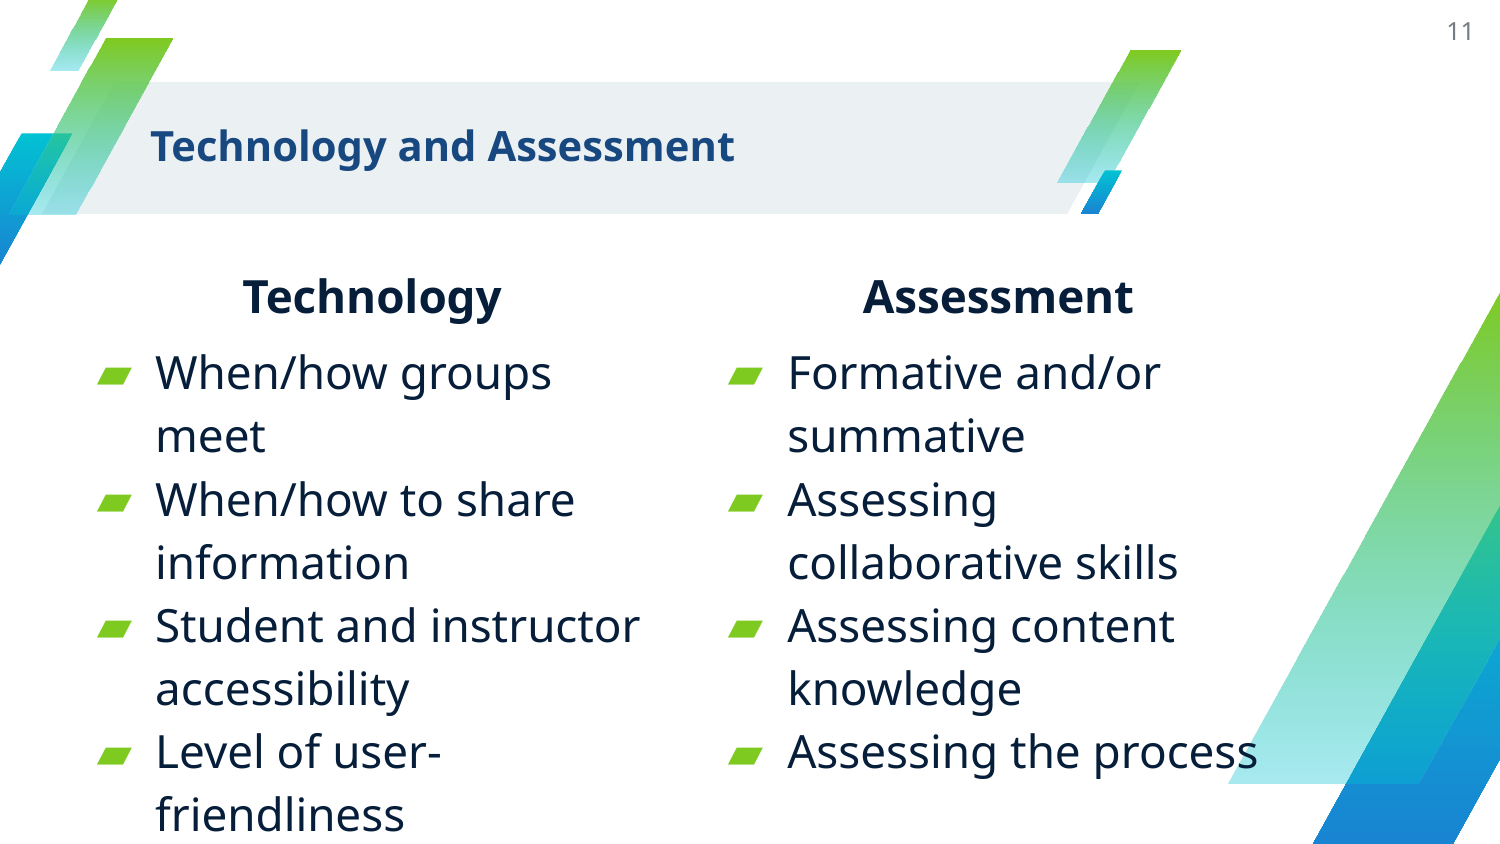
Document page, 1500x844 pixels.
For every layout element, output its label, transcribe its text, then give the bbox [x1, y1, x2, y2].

list Assessment Formative and/or summative Assessing collaborative skills Assessing content knowledge Assessing the process [712, 259, 1285, 745]
list Technology When/how groups meet When/how to share information Student and instructor accessibility Level of user-friendliness [80, 259, 664, 745]
title Technology and Assessment [150, 81, 1139, 215]
slide_number 11 [1403, 0, 1475, 65]
